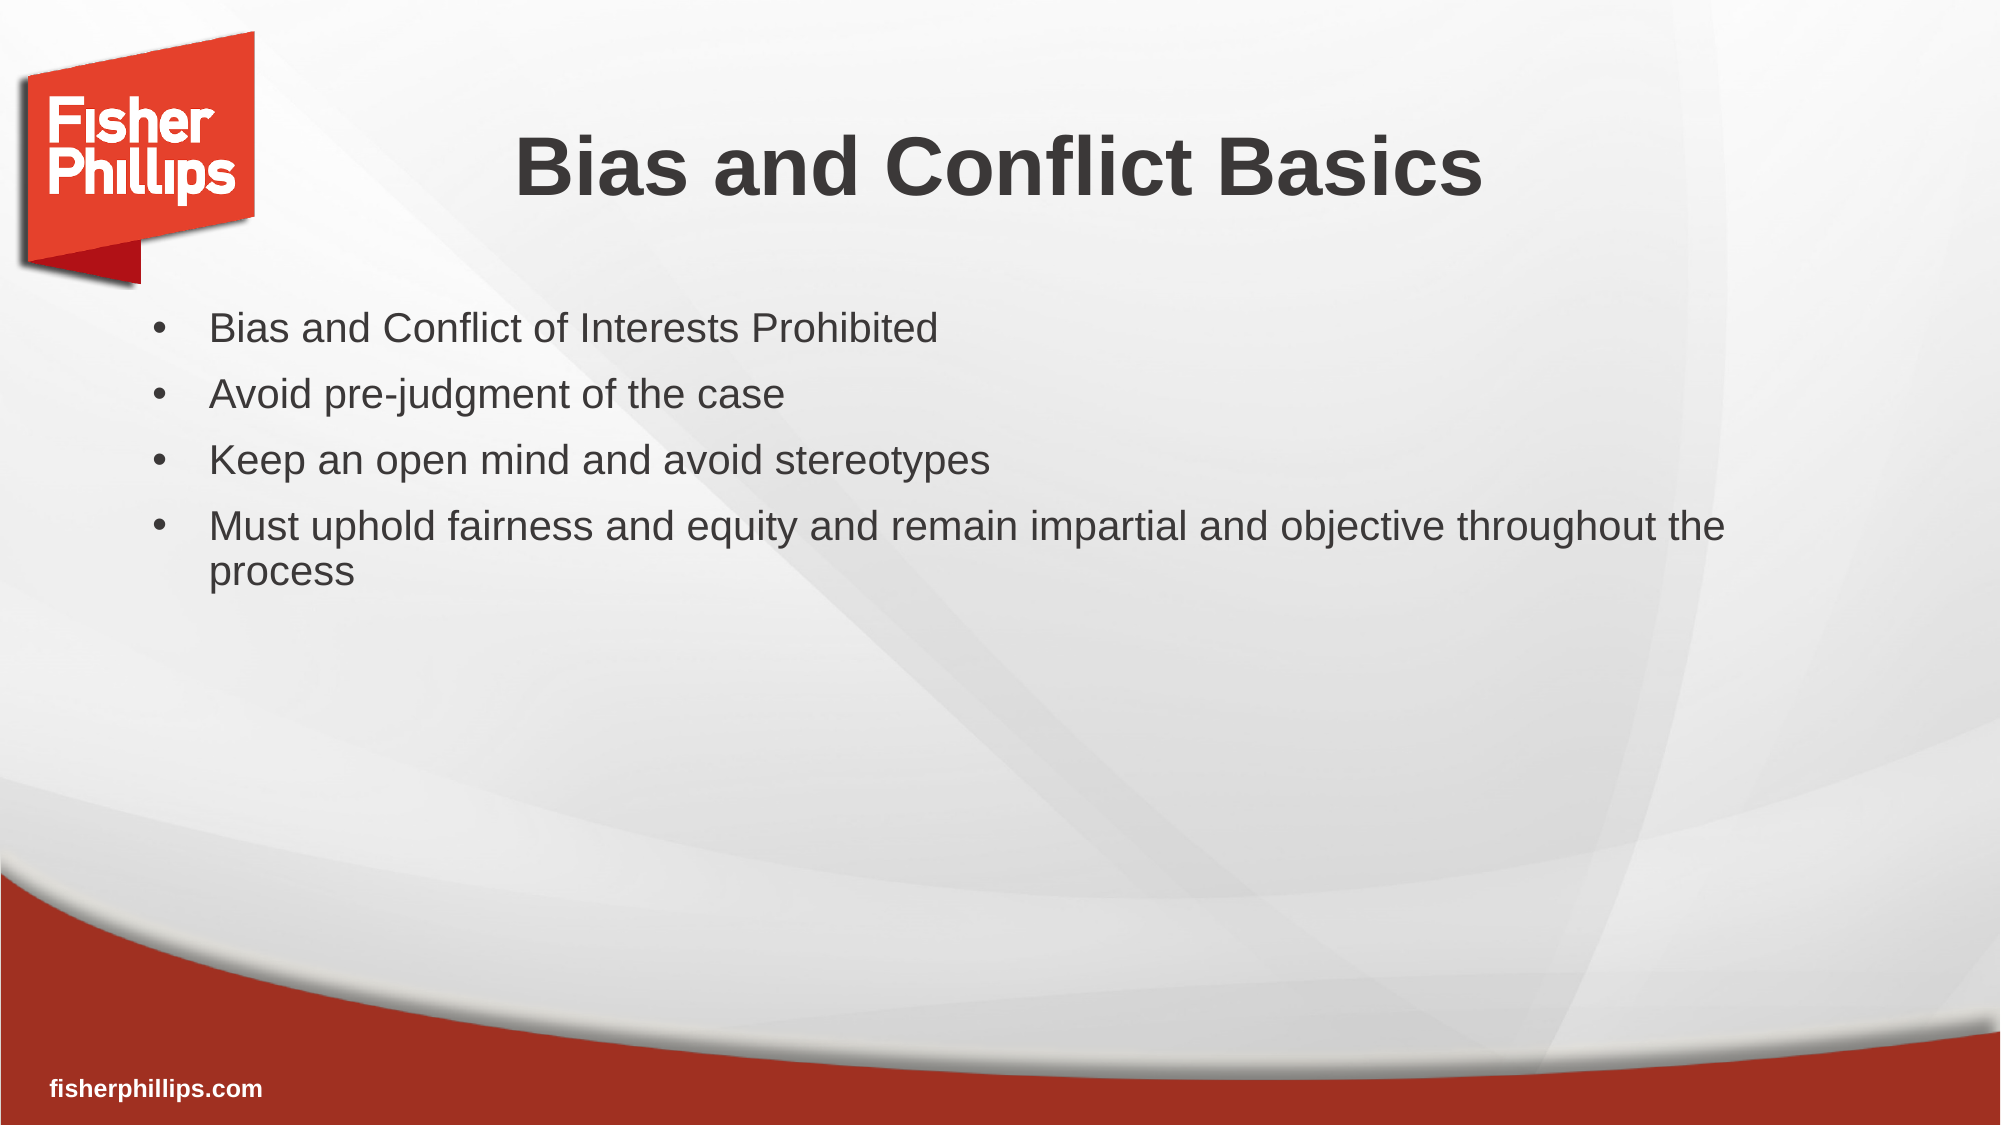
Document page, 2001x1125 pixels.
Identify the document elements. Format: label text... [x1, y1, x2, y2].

text_box Bias and Conflict of Interests Prohibited Avoid pre-judgment of the case Keep an open mind and avoid stereotypes Must uphold fairness and equity and remain impartial and objective throughout the process [137, 299, 1863, 1014]
picture [3, 807, 2000, 1125]
title Bias and Conflict Basics [137, 59, 1863, 278]
picture [0, 0, 2000, 806]
